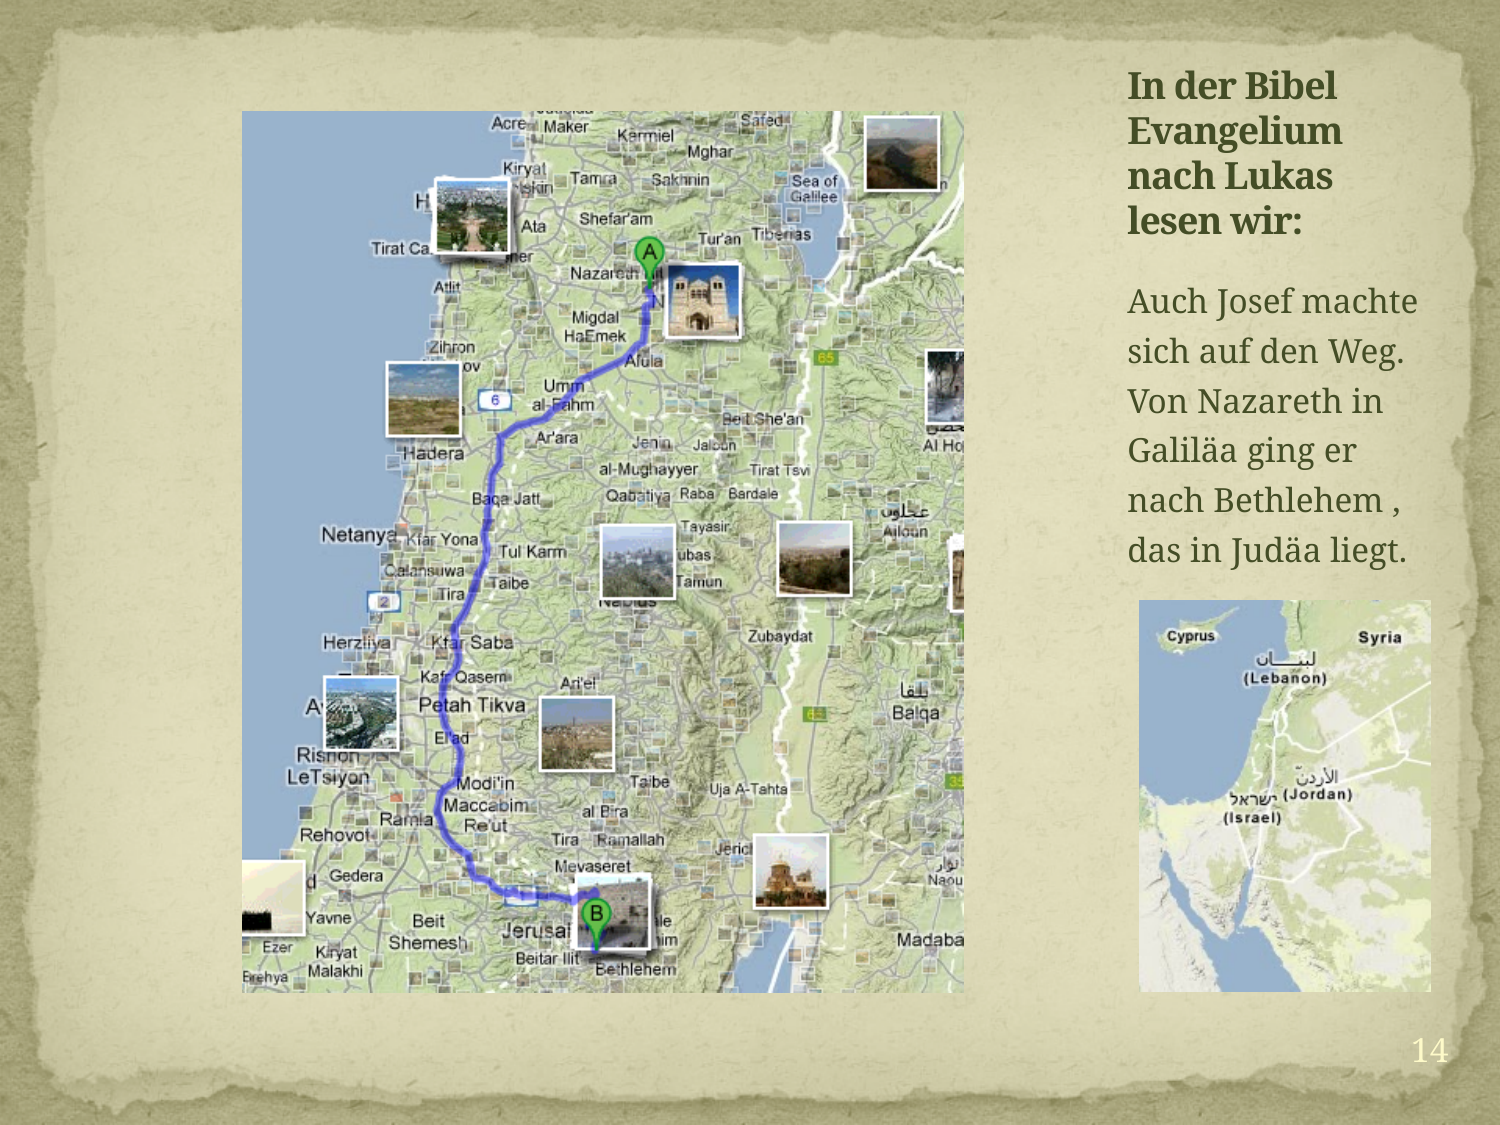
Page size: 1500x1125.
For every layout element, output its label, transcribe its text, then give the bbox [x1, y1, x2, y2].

list Auch Josef machte sich auf den Weg. Von Nazareth in Galiläa ging er nach Bethlehem , das in Judäa liegt. [1112, 262, 1438, 875]
title In der Bibel Evangelium nach Lukas lesen wir: [1112, 74, 1438, 250]
picture [242, 111, 964, 993]
slide_number 14 [1379, 1014, 1480, 1089]
picture [1139, 600, 1431, 992]
